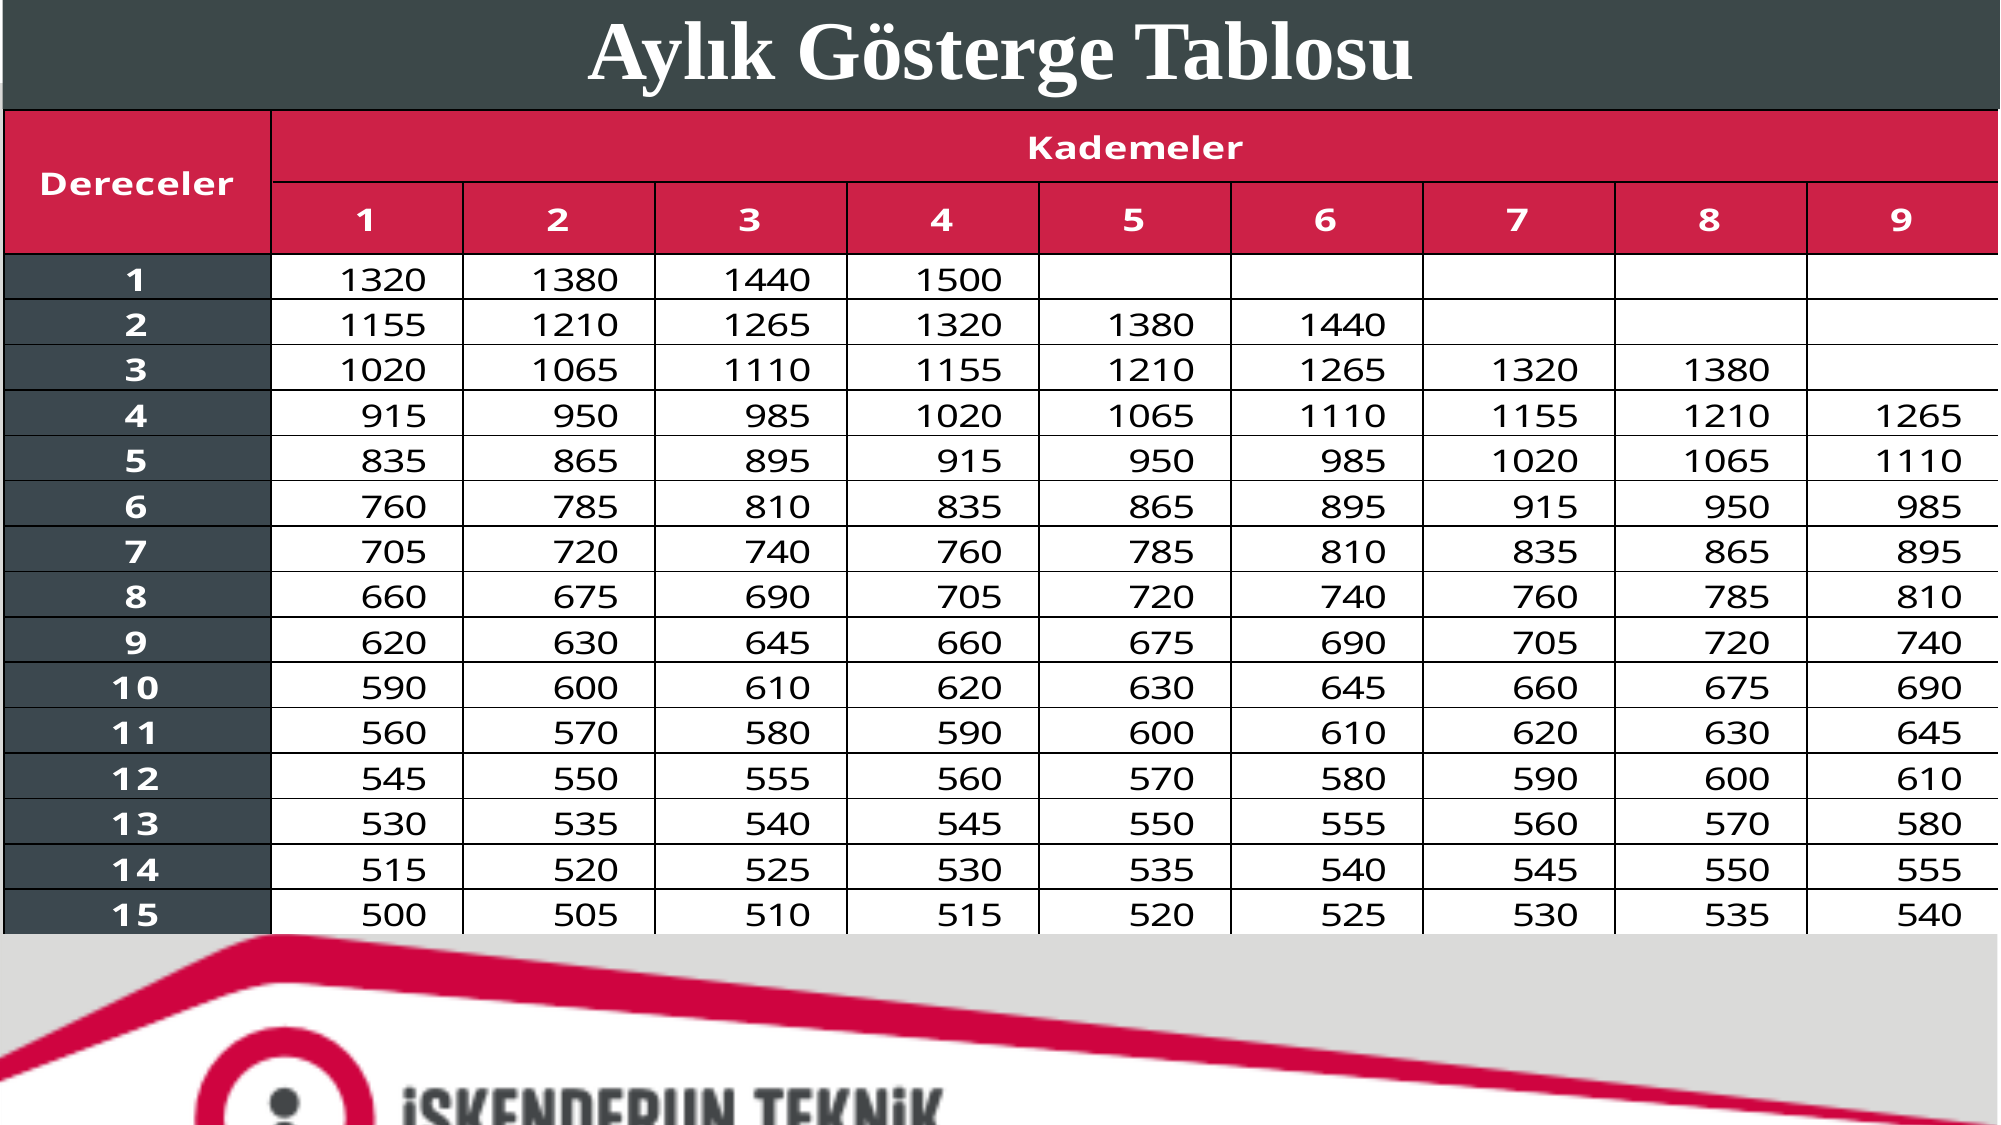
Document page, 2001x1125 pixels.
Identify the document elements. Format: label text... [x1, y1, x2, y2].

text_box Aylık Gösterge Tablosu [2, 0, 2000, 109]
picture [0, 83, 1998, 1125]
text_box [2, 109, 2000, 936]
